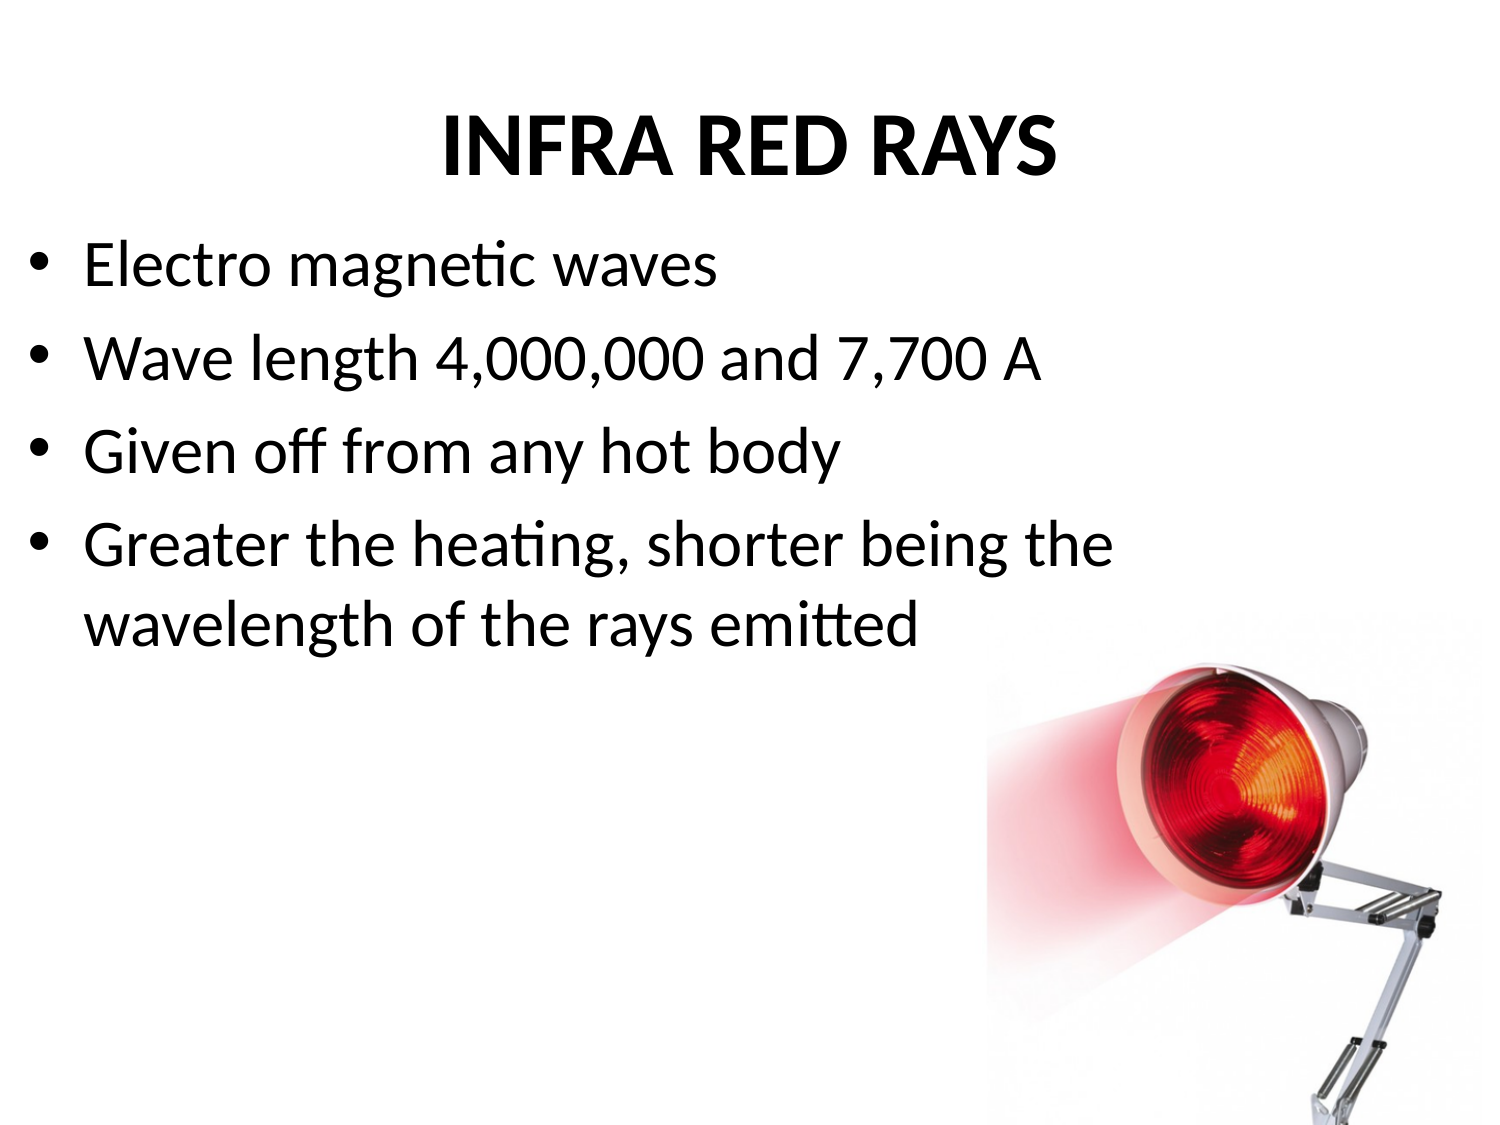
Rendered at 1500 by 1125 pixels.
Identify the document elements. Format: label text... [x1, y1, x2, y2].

list Electro magnetic waves Wave length 4,000,000 and 7,700 A Given off from any hot body Greater the heating, shorter being the wavelength of the rays emitted [12, 212, 1363, 955]
picture [974, 612, 1494, 1125]
title INFRA RED RAYS [75, 45, 1425, 233]
